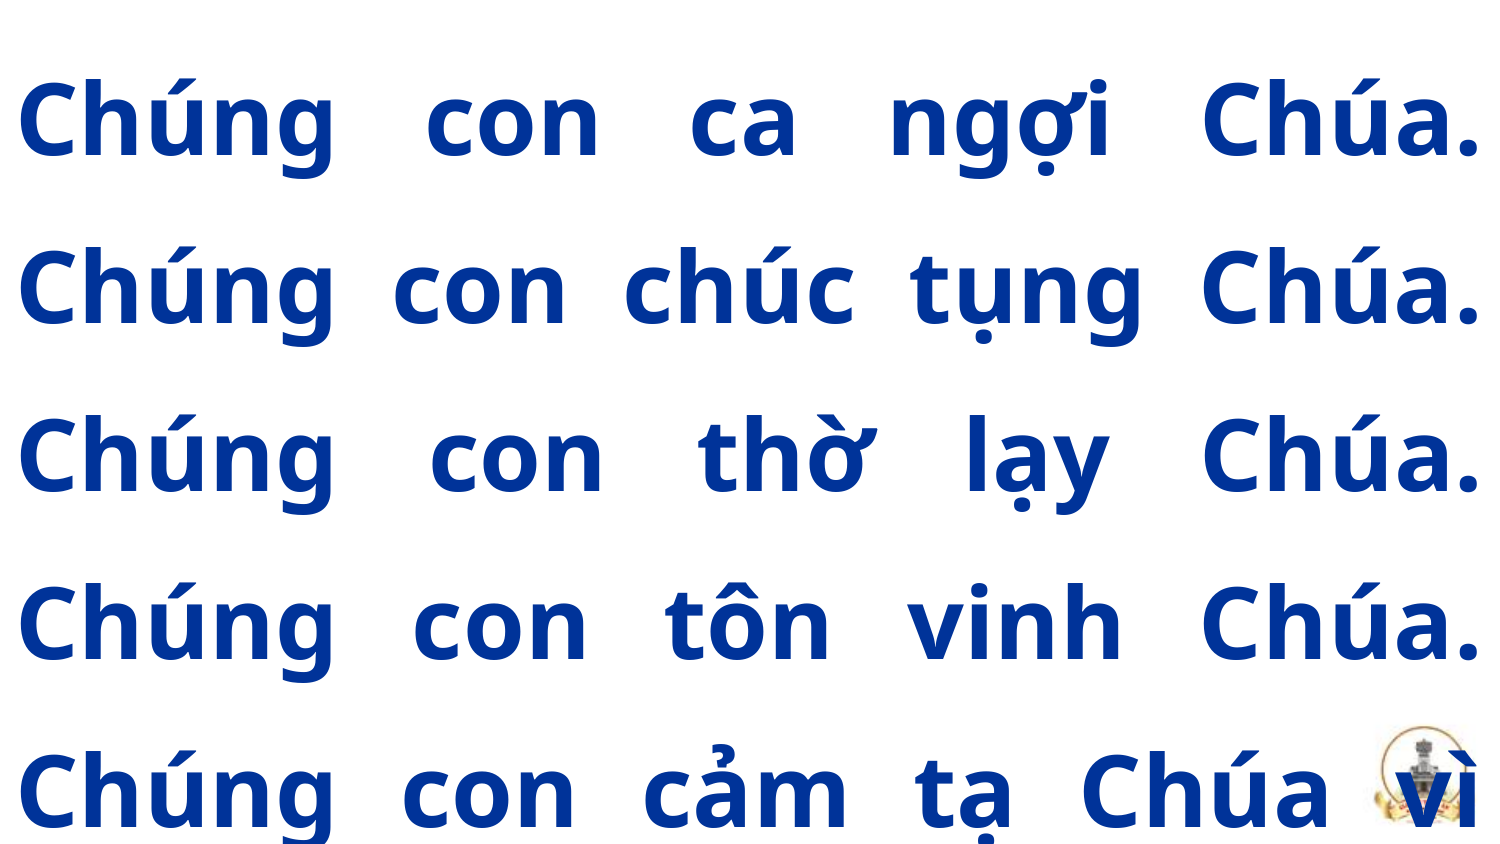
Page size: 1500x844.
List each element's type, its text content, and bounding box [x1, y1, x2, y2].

subtitle Chúng con ca ngợi Chúa. Chúng con chúc tụng Chúa. Chúng con thờ lạy Chúa. Chúng con tôn vinh Chúa. Chúng con cảm tạ Chúa vì vinh quang cao cả Chúa. [0, 0, 1500, 844]
